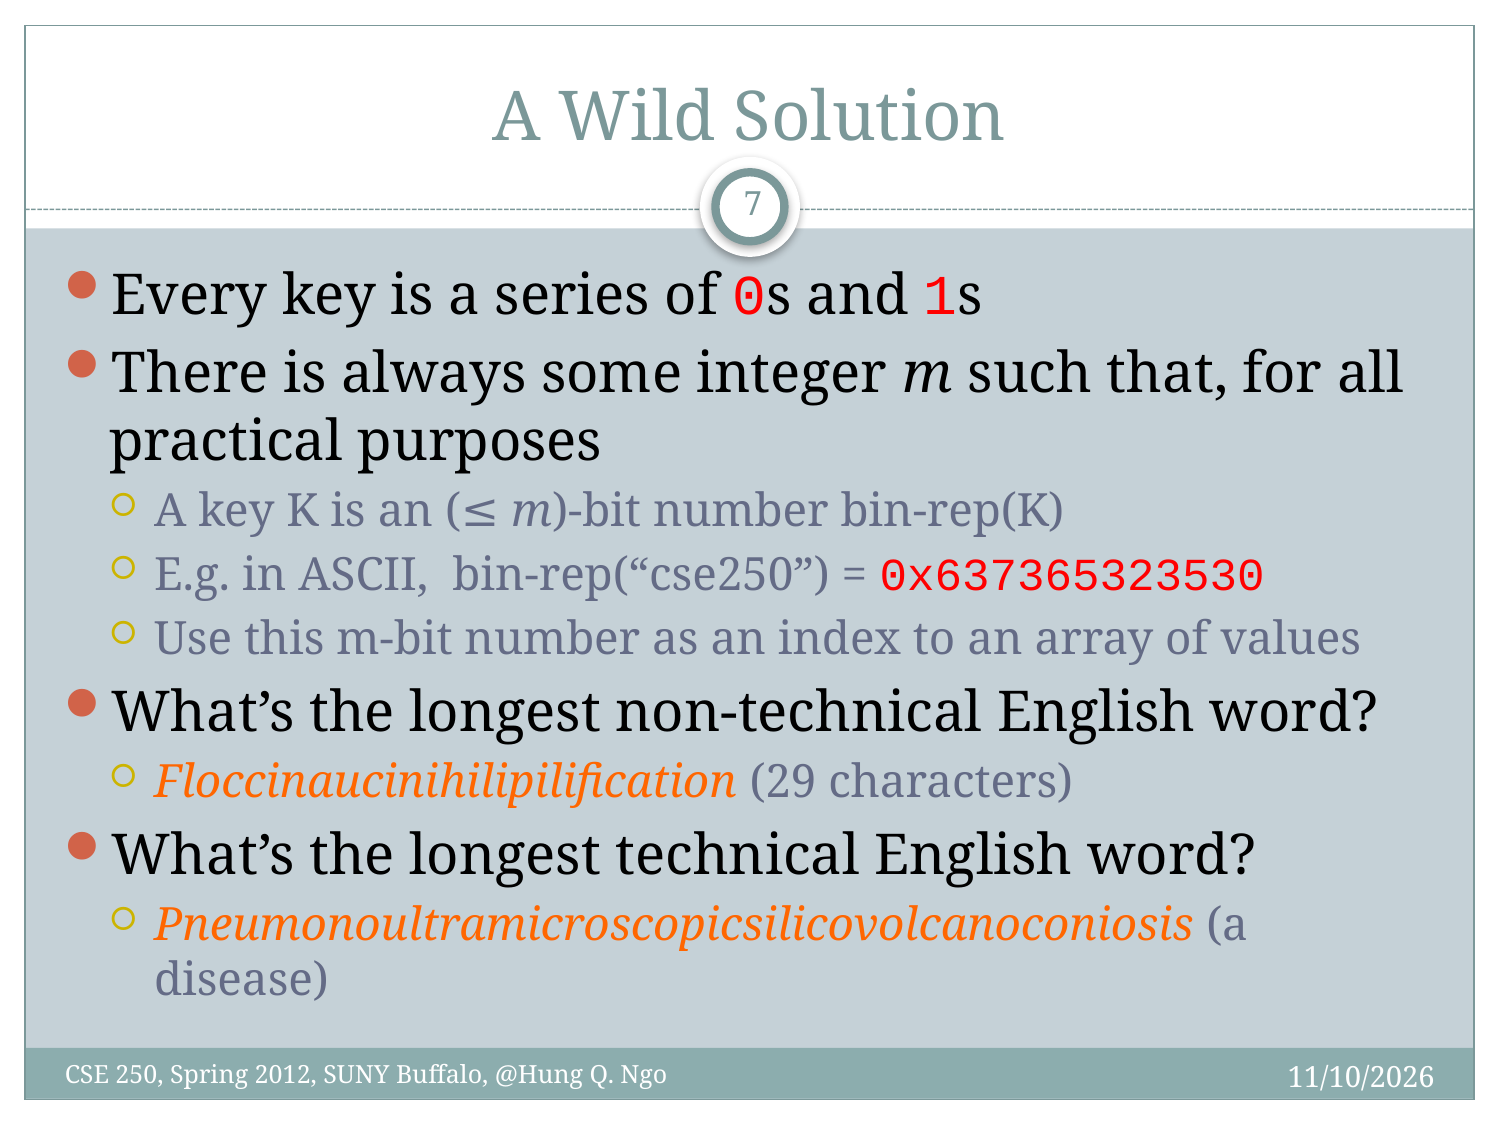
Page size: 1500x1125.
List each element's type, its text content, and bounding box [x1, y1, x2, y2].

slide_number 6 [715, 168, 791, 241]
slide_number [950, 1050, 1450, 1111]
title A Wild Solution [49, 37, 1450, 162]
list Every key is a series of 0s and 1s There is always some integer m such that, for all practical purposes A key K is an (≤ m)-bit number bin-rep(K) E.g. in ASCII, bin-rep(“cse250”) = 0x637365323530 Use this m-bit number as an index to an array of values What’s the longest non-technical English word? Floccinaucinihilipilification (29 characters) What’s the longest technical English word? Pneumonoultramicroscopicsilicovolcanoconiosis (a disease) [49, 250, 1445, 1001]
footer CSE 250, Spring 2012, SUNY Buffalo, @Hung Q. Ngo [50, 1051, 713, 1112]
